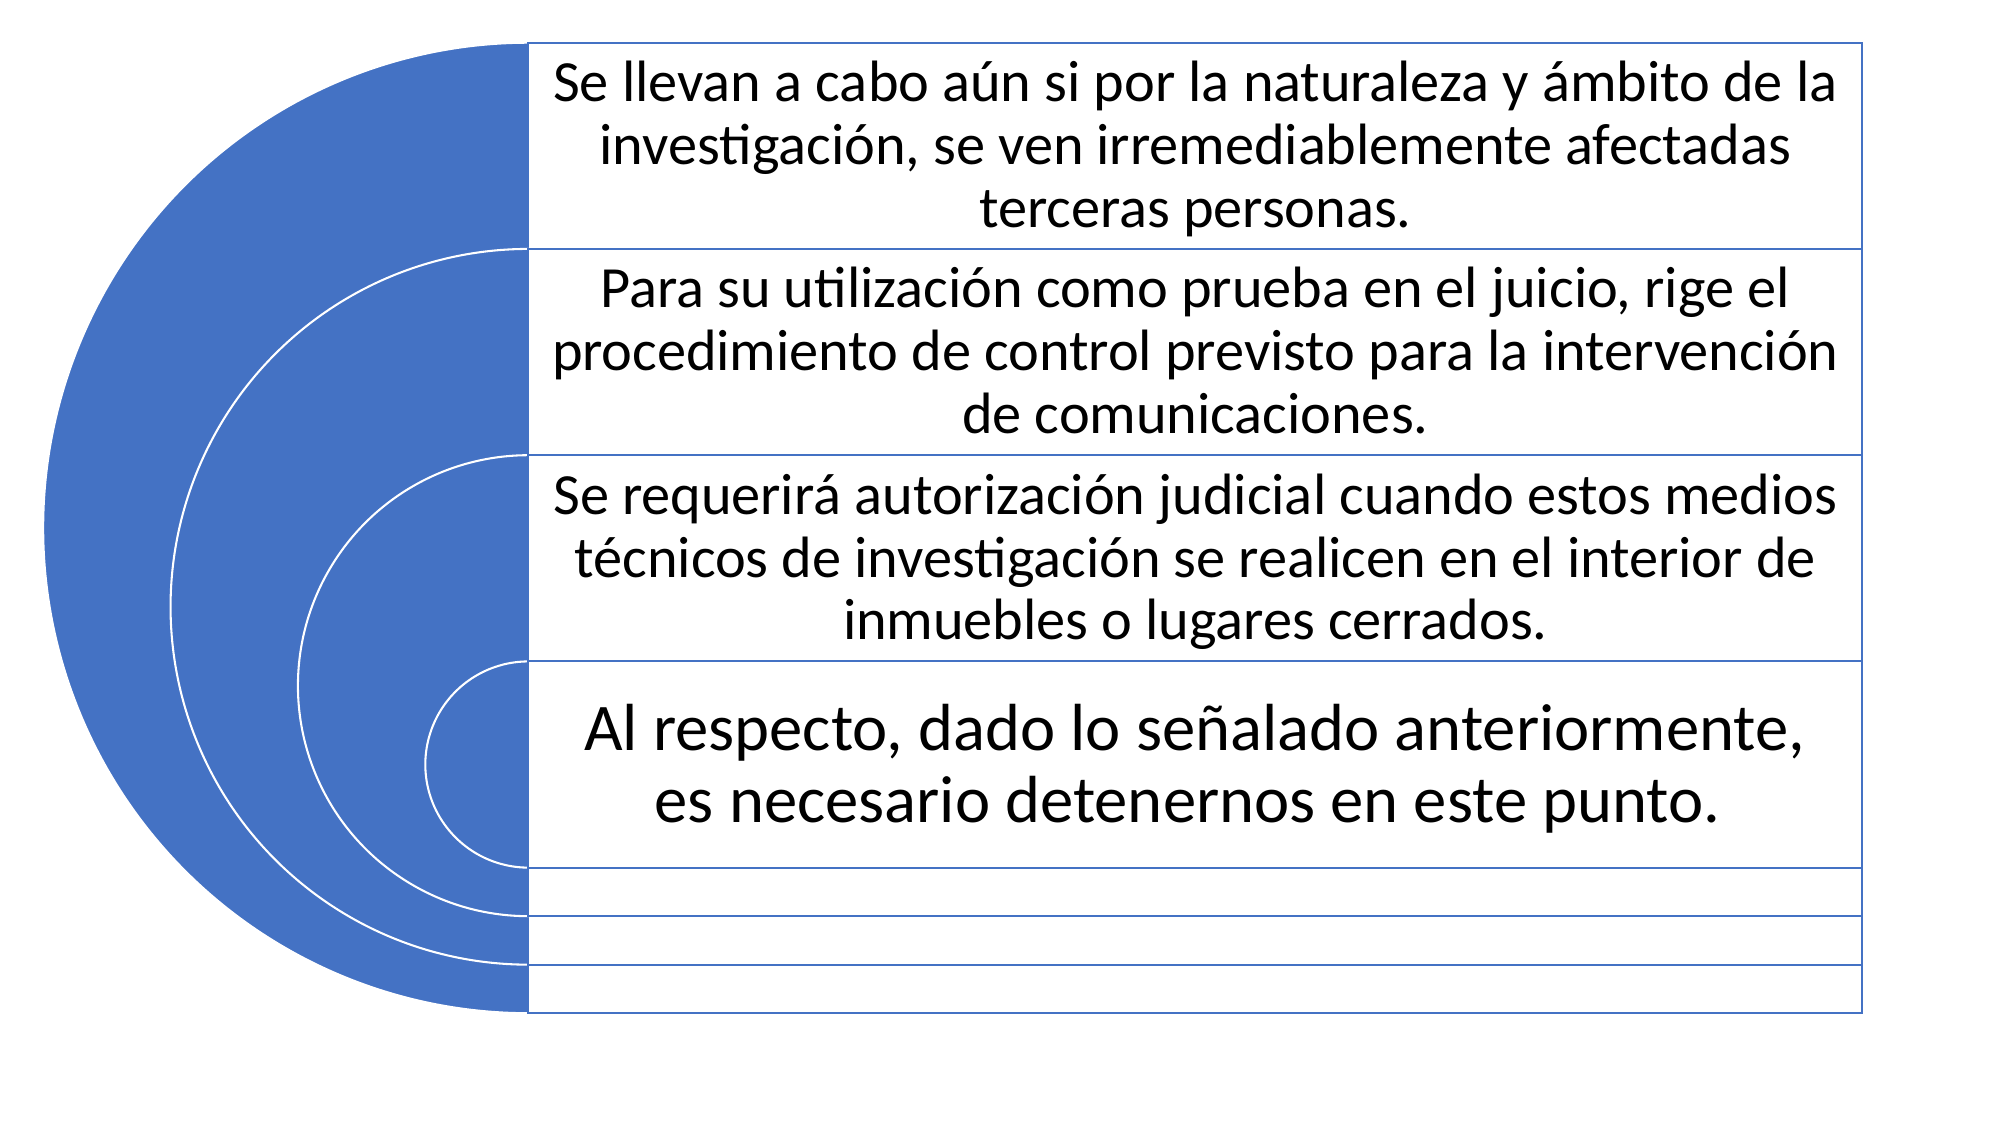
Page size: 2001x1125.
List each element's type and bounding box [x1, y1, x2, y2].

text_box [43, 42, 1863, 1014]
